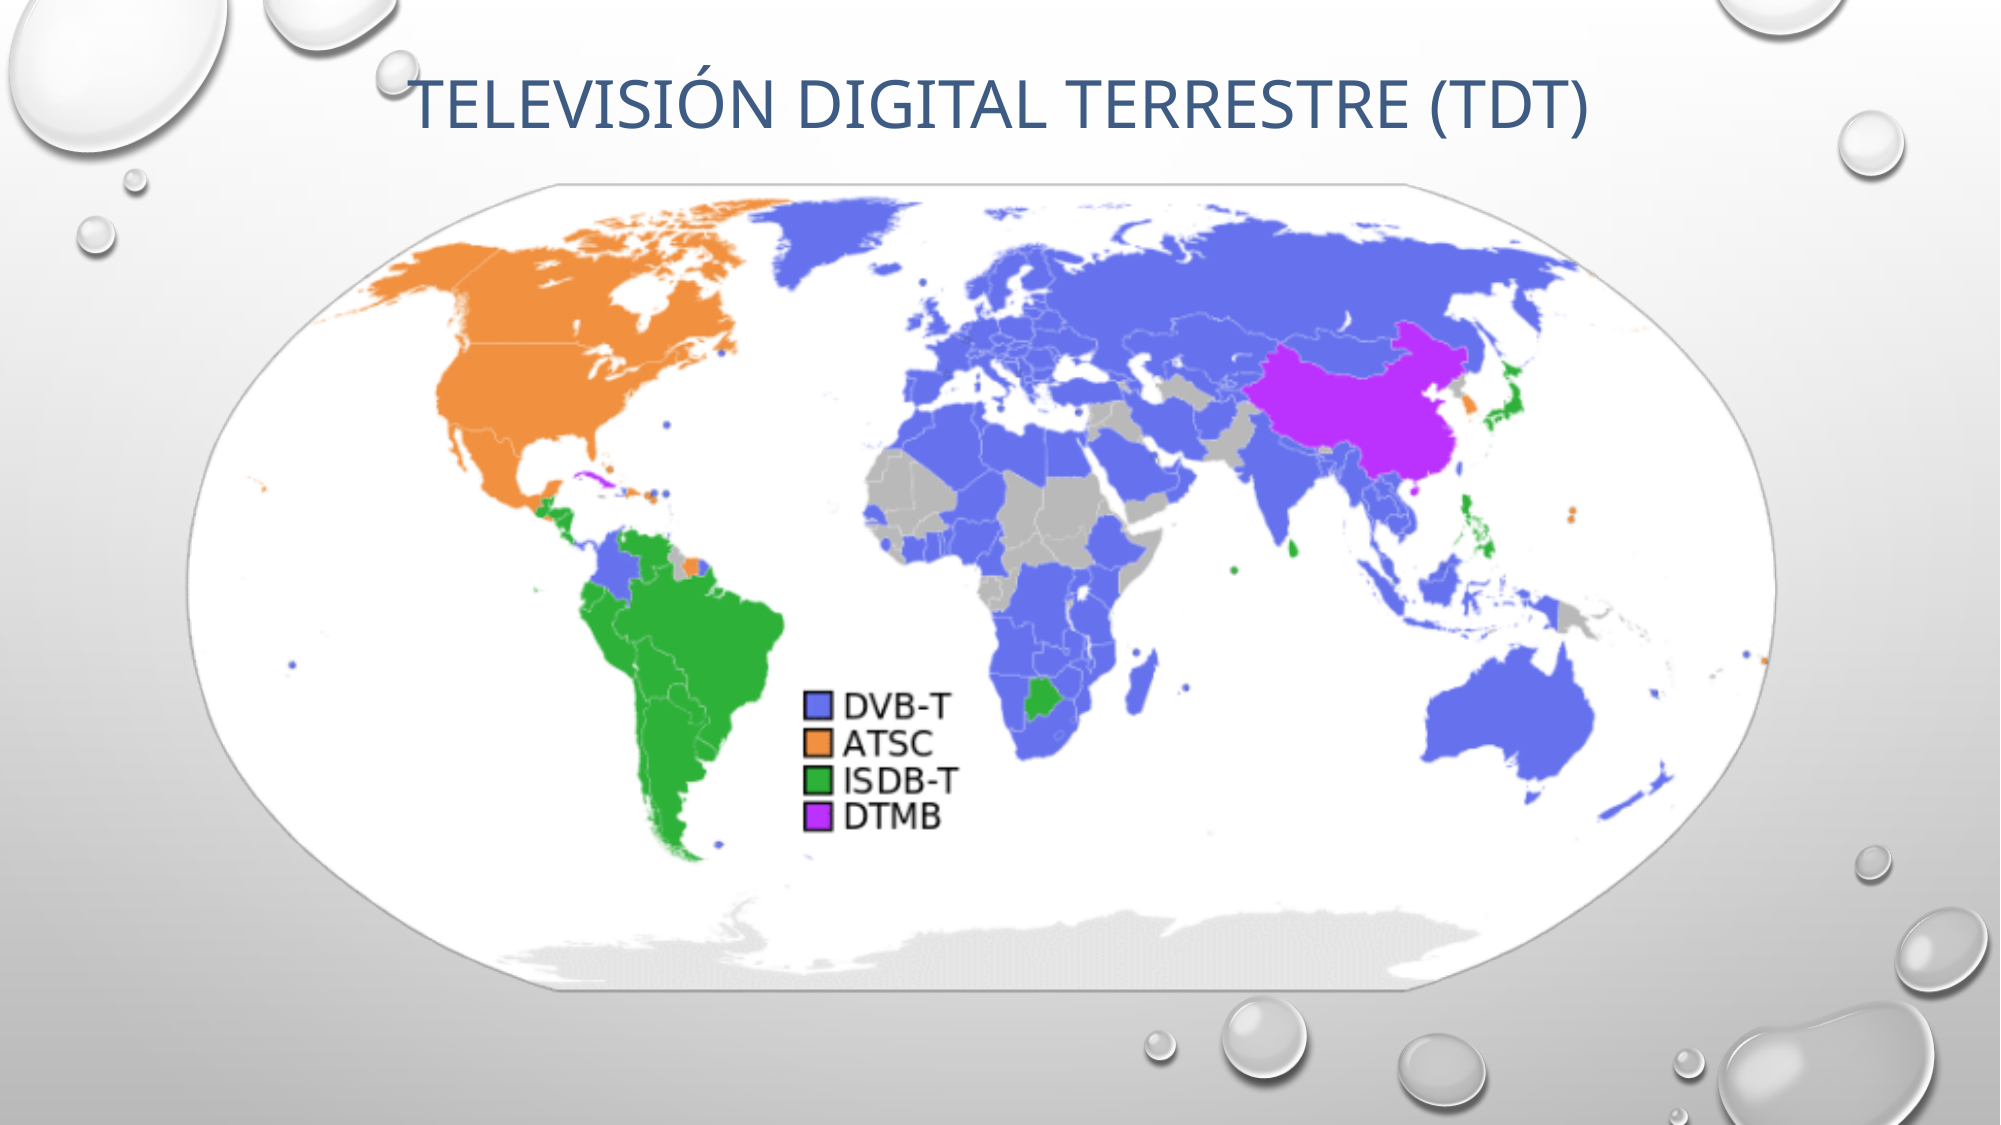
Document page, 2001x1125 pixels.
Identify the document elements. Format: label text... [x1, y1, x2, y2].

text_box TELEVISIÓN DIGITAL TERRESTRE (TDT) [26, 53, 1973, 149]
picture [0, 0, 2000, 1125]
